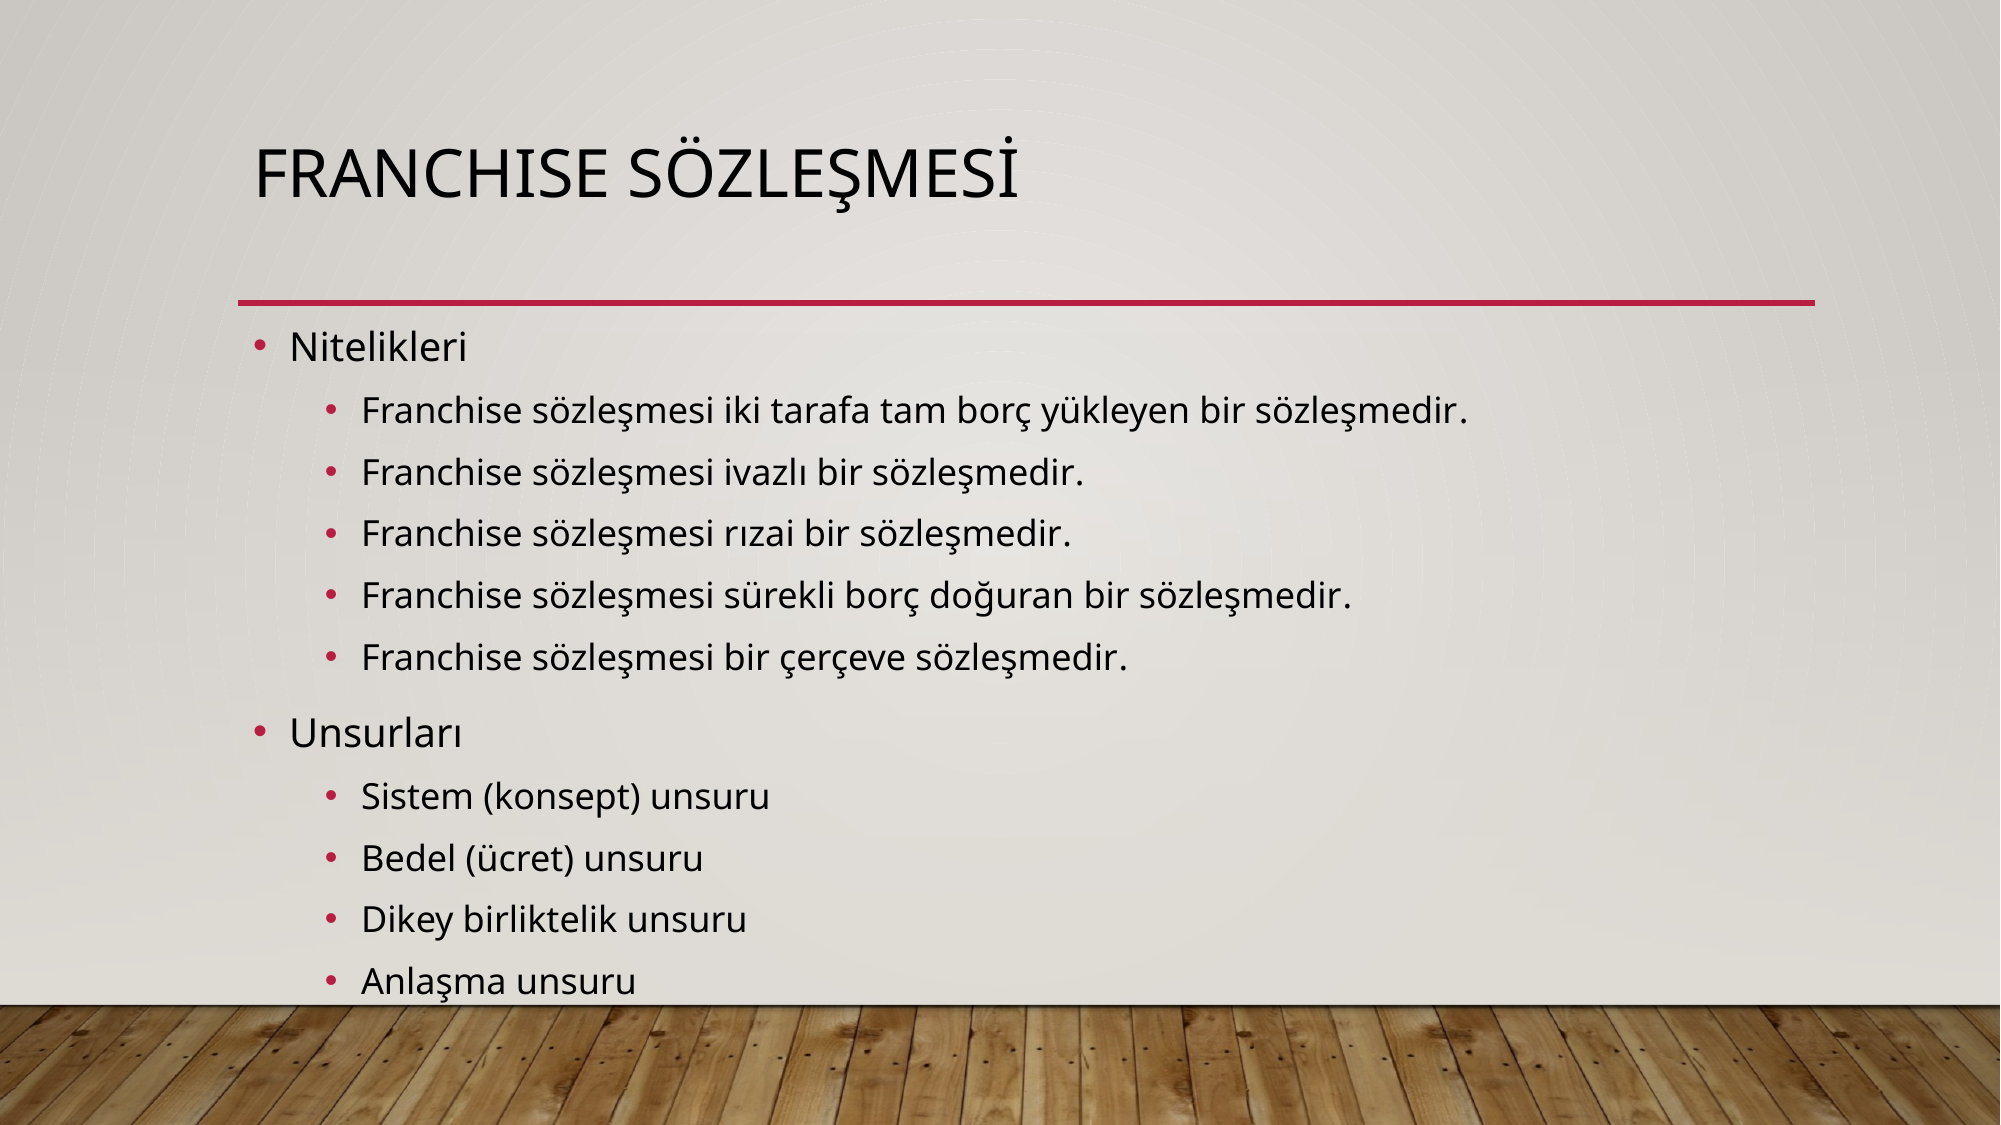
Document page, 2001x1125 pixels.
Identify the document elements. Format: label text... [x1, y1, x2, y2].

picture [0, 1005, 2000, 1125]
title Franchıse Sözleşmesi [238, 131, 1814, 304]
list Nitelikleri Franchise sözleşmesi iki tarafa tam borç yükleyen bir sözleşmedir. Franchise sözleşmesi ivazlı bir sözleşmedir. Franchise sözleşmesi rızai bir sözleşmedir. Franchise sözleşmesi sürekli borç doğuran bir sözleşmedir. Franchise sözleşmesi bir çerçeve sözleşmedir. Unsurları Sistem (konsept) unsuru Bedel (ücret) unsuru Dikey birliktelik unsuru Anlaşma unsuru [238, 304, 1814, 1016]
